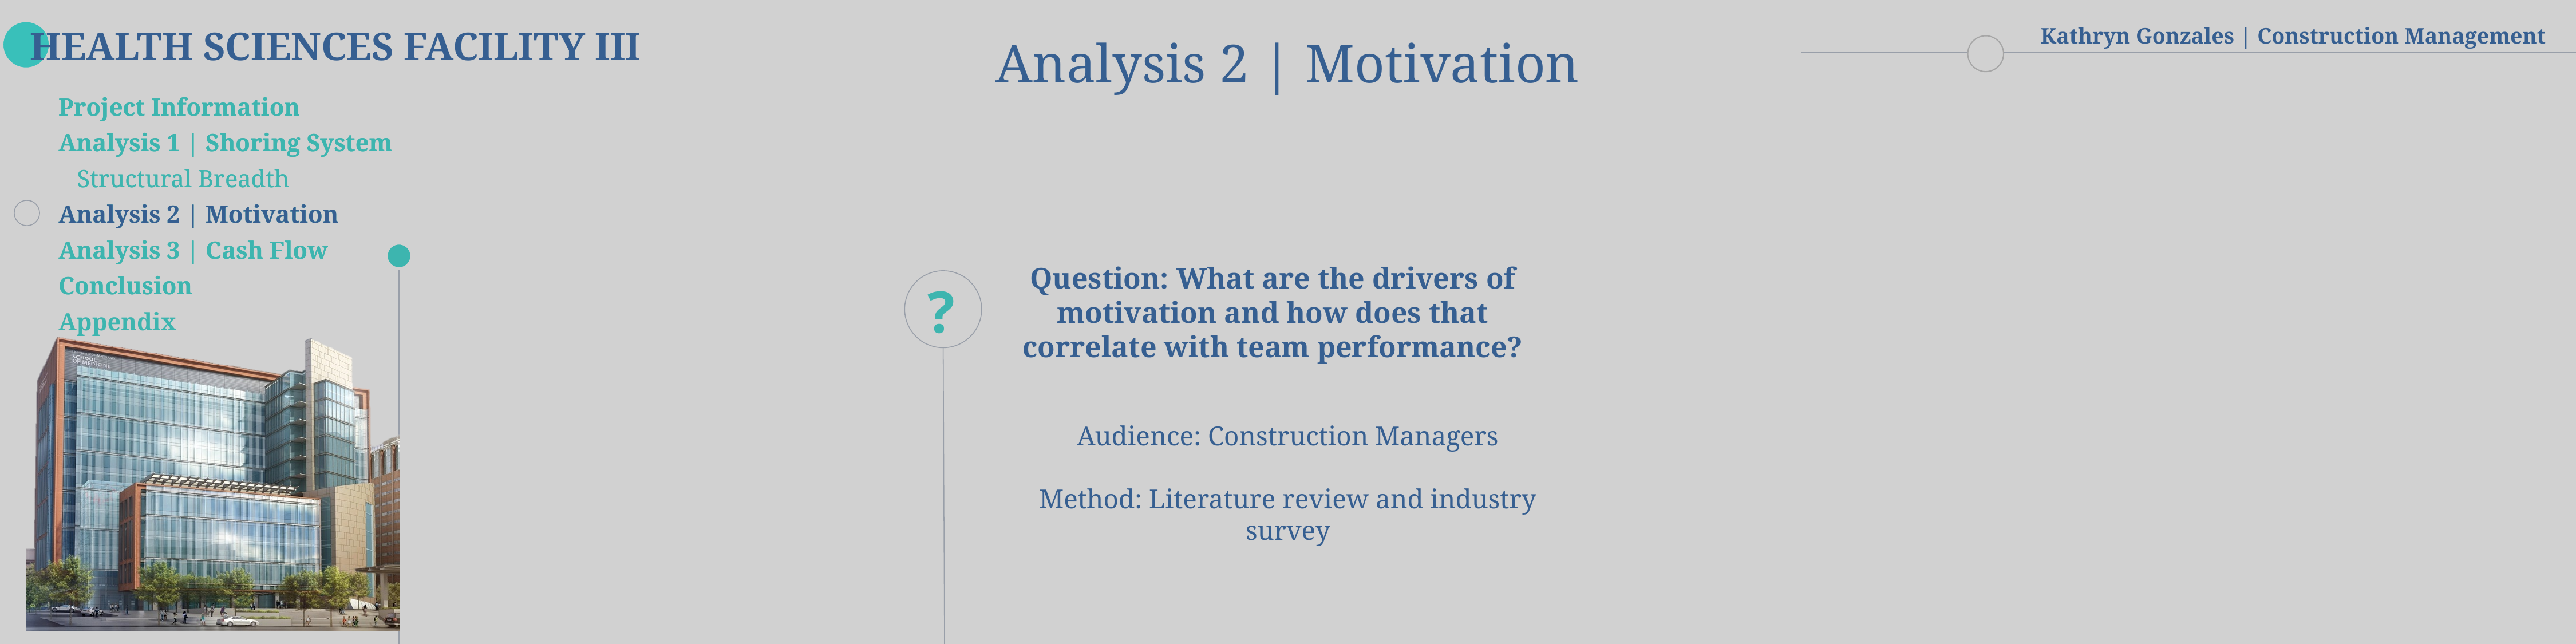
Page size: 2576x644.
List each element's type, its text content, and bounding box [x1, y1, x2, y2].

text_box Audience: Construction Managers Method: Literature review and industry survey [1005, 414, 1571, 550]
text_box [880, 266, 1003, 644]
text_box Analysis 2 | Motivation [858, 26, 1717, 93]
text_box Question: What are the drivers of motivation and how does that correlate with team performance? [990, 255, 1556, 368]
picture [26, 323, 400, 631]
